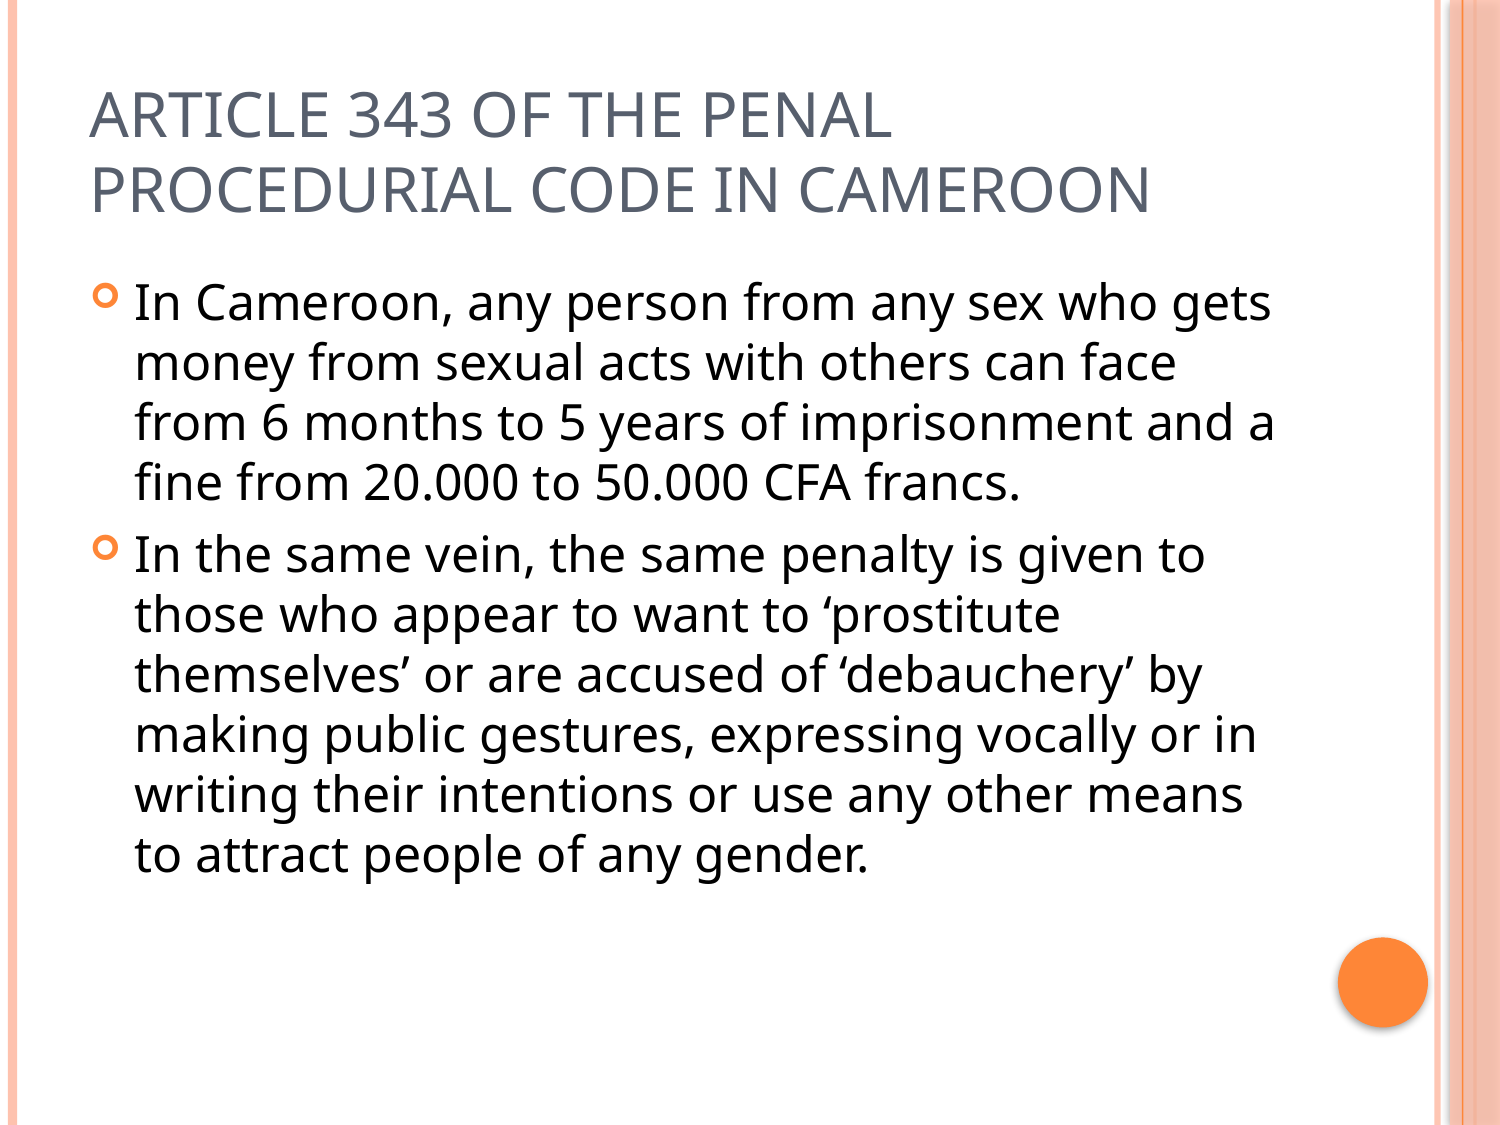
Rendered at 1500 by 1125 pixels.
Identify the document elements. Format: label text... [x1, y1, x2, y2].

list In Cameroon, any person from any sex who gets money from sexual acts with others can face from 6 months to 5 years of imprisonment and a fine from 20.000 to 50.000 CFA francs. In the same vein, the same penalty is given to those who appear to want to ‘prostitute themselves’ or are accused of ‘debauchery’ by making public gestures, expressing vocally or in writing their intentions or use any other means to attract people of any gender. [75, 262, 1300, 1062]
title Article 343 of the penal procedurial code in cameroon [75, 45, 1300, 233]
